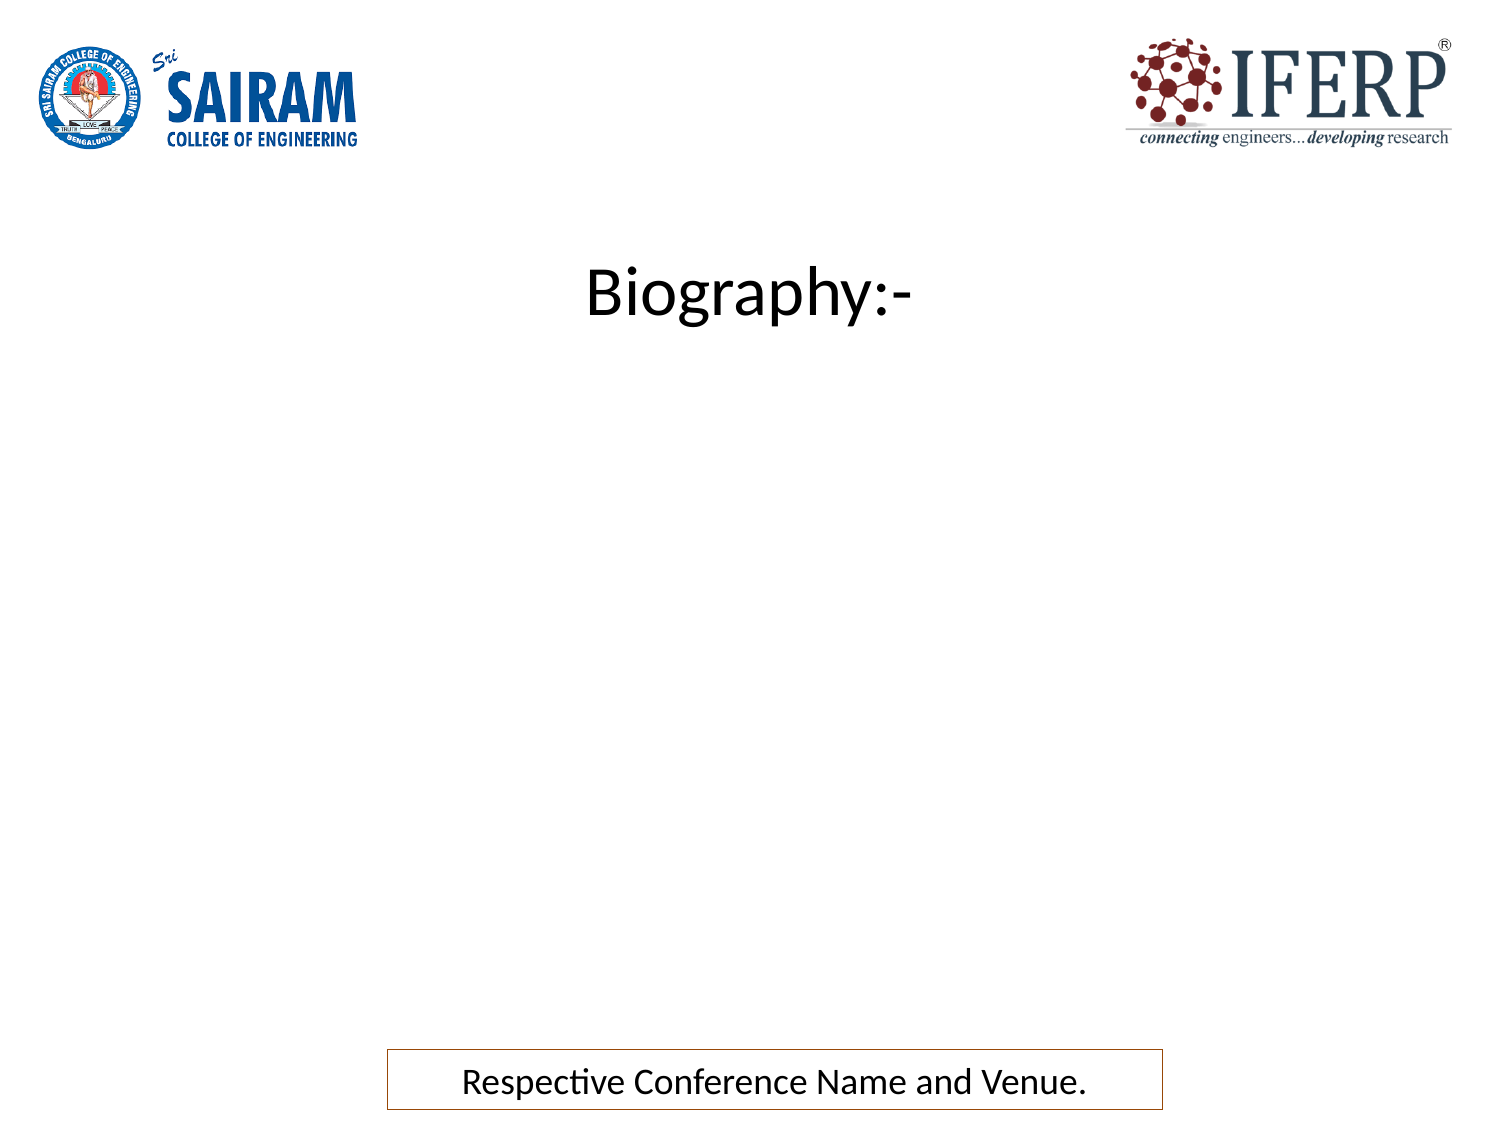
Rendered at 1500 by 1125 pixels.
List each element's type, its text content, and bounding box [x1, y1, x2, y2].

text_box Respective Conference Name and Venue. [387, 1049, 1163, 1110]
picture [37, 45, 358, 151]
title Biography:- [75, 237, 1425, 338]
picture [1114, 23, 1463, 151]
